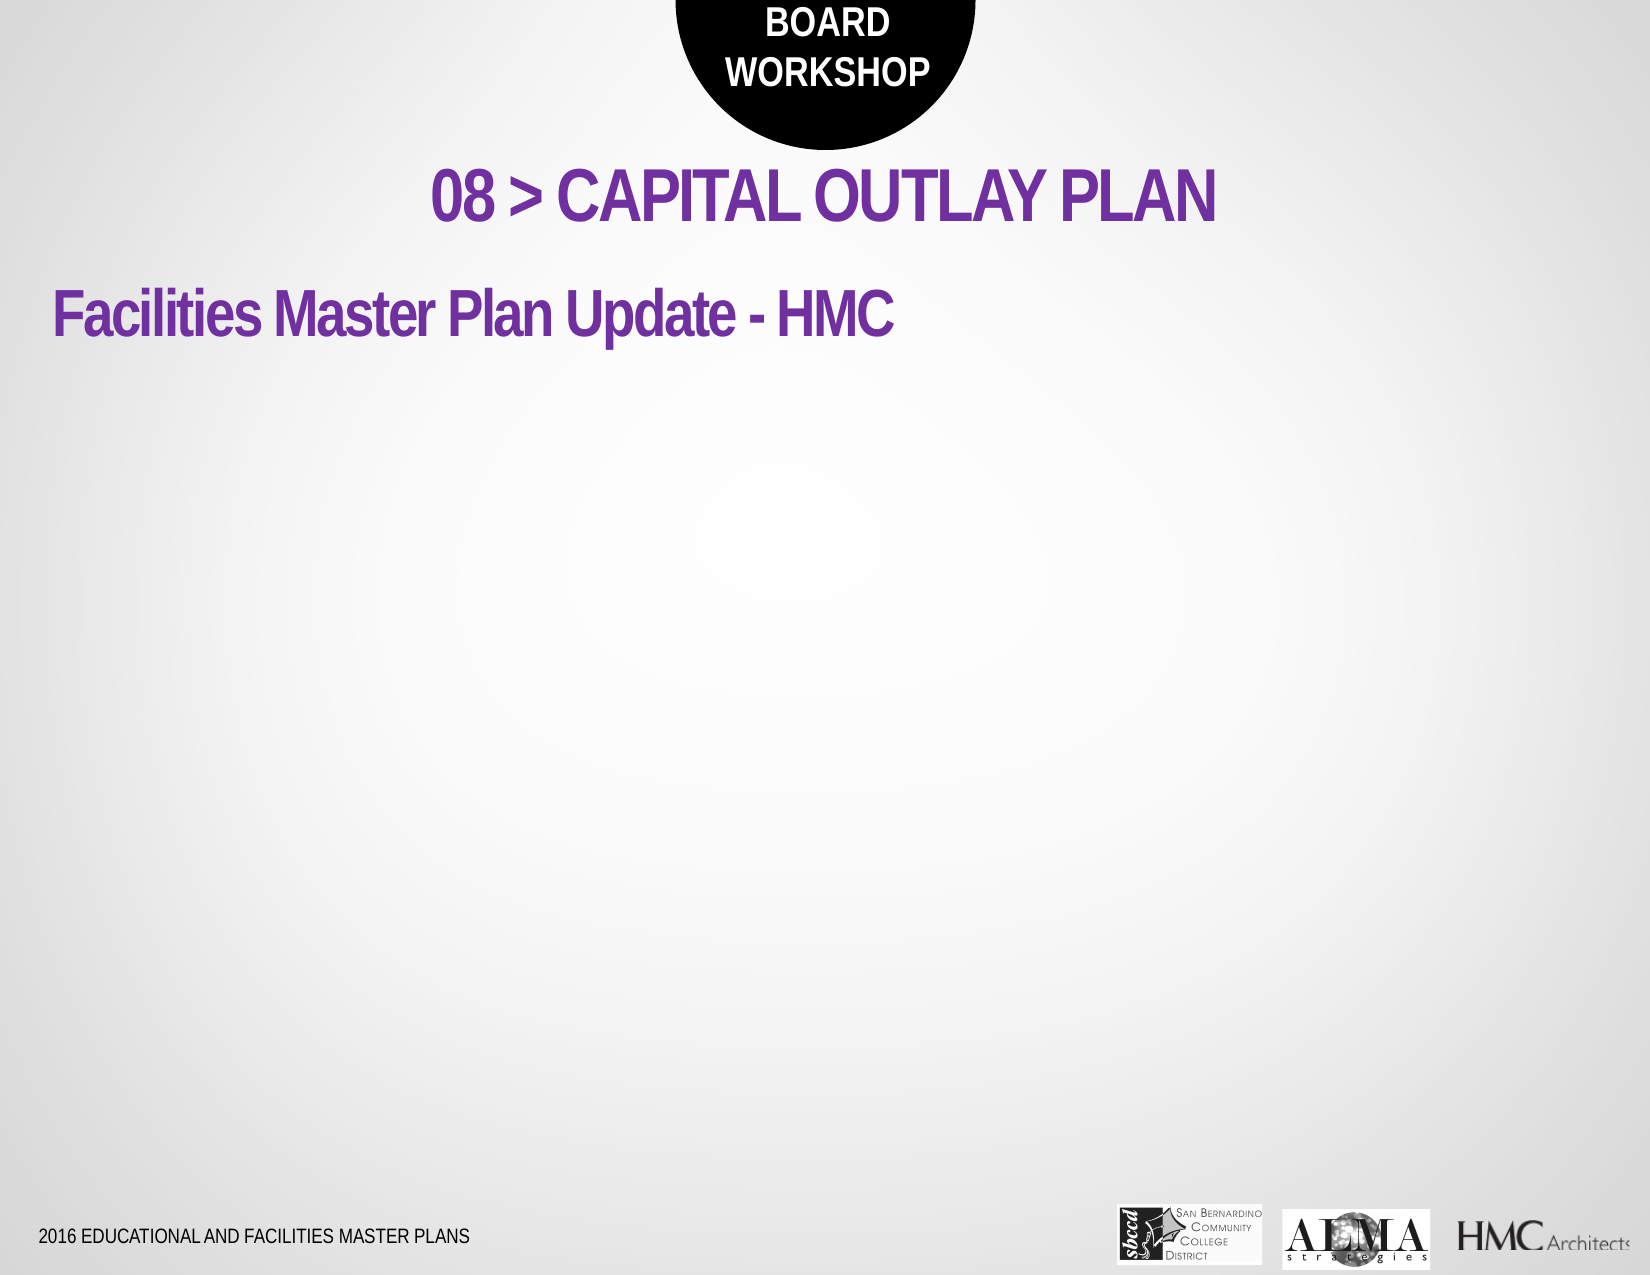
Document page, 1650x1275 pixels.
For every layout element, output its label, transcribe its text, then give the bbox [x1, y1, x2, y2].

text_box [0, 0, 1650, 162]
text_box Facilities Master Plan Update - HMC [37, 262, 1600, 403]
text_box 08 > CAPITAL OUTLAY PLAN [0, 162, 1650, 244]
text_box [0, 244, 1650, 1275]
